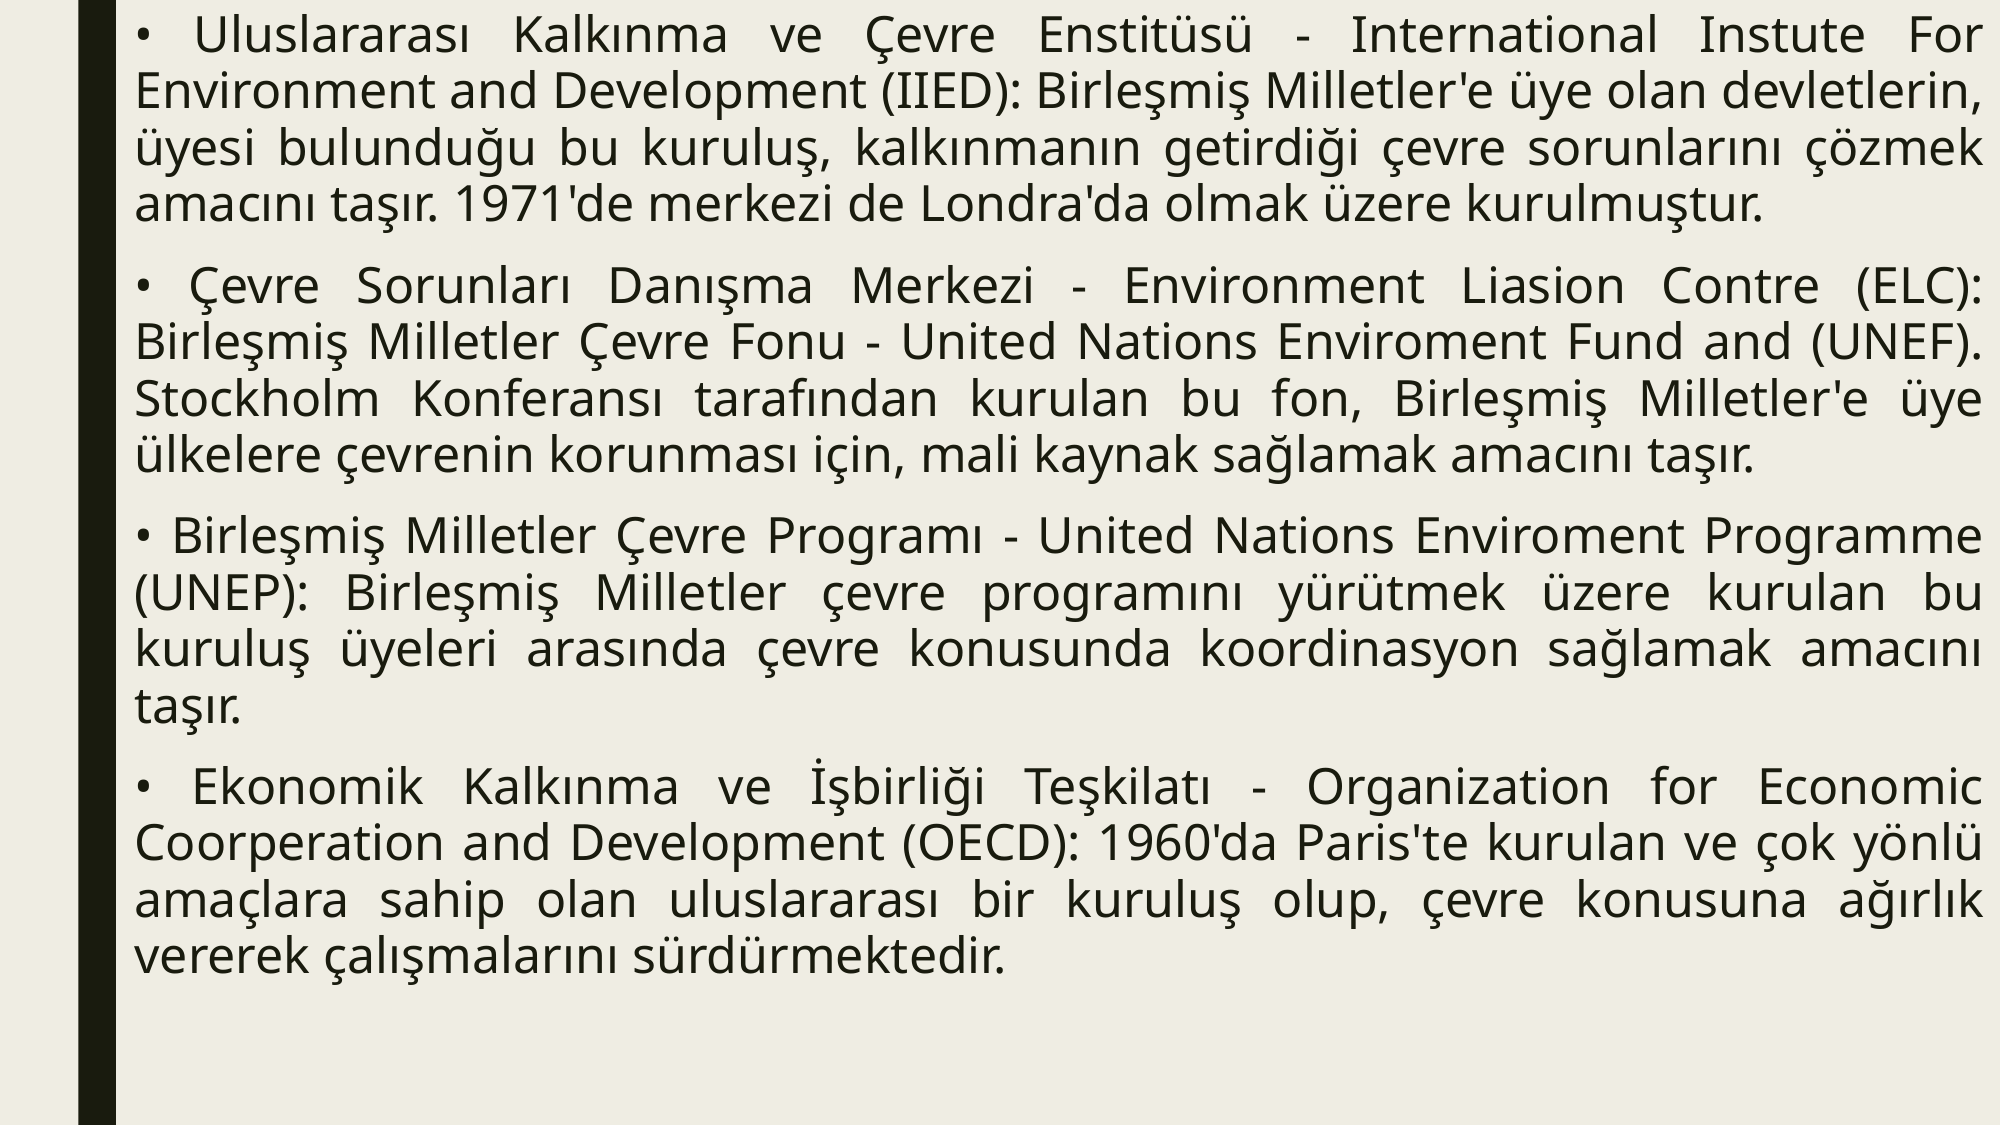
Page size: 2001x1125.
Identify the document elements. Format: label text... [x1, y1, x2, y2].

list • Uluslararası Kalkınma ve Çevre Enstitüsü - International Instute For Environment and Development (IIED): Birleşmiş Milletler'e üye olan devletlerin, üyesi bulunduğu bu kuruluş, kalkınmanın getirdiği çevre sorunlarını çözmek amacını taşır. 1971'de merkezi de Londra'da olmak üzere kurulmuştur. • Çevre Sorunları Danışma Merkezi - Environment Liasion Contre (ELC): Birleşmiş Milletler Çevre Fonu - United Nations Enviroment Fund and (UNEF). Stockholm Konferansı tarafından kurulan bu fon, Birleşmiş Milletler'e üye ülkelere çevrenin korunması için, mali kaynak sağlamak amacını taşır. • Birleşmiş Milletler Çevre Programı - United Nations Enviroment Programme (UNEP): Birleşmiş Milletler çevre programını yürütmek üzere kurulan bu kuruluş üyeleri arasında çevre konusunda koordinasyon sağlamak amacını taşır. • Ekonomik Kalkınma ve İşbirliği Teşkilatı - Organization for Economic Coorperation and Development (OECD): 1960'da Paris'te kurulan ve çok yönlü amaçlara sahip olan uluslararası bir kuruluş olup, çevre konusuna ağırlık vererek çalışmalarını sürdürmektedir. [119, 0, 2000, 1125]
